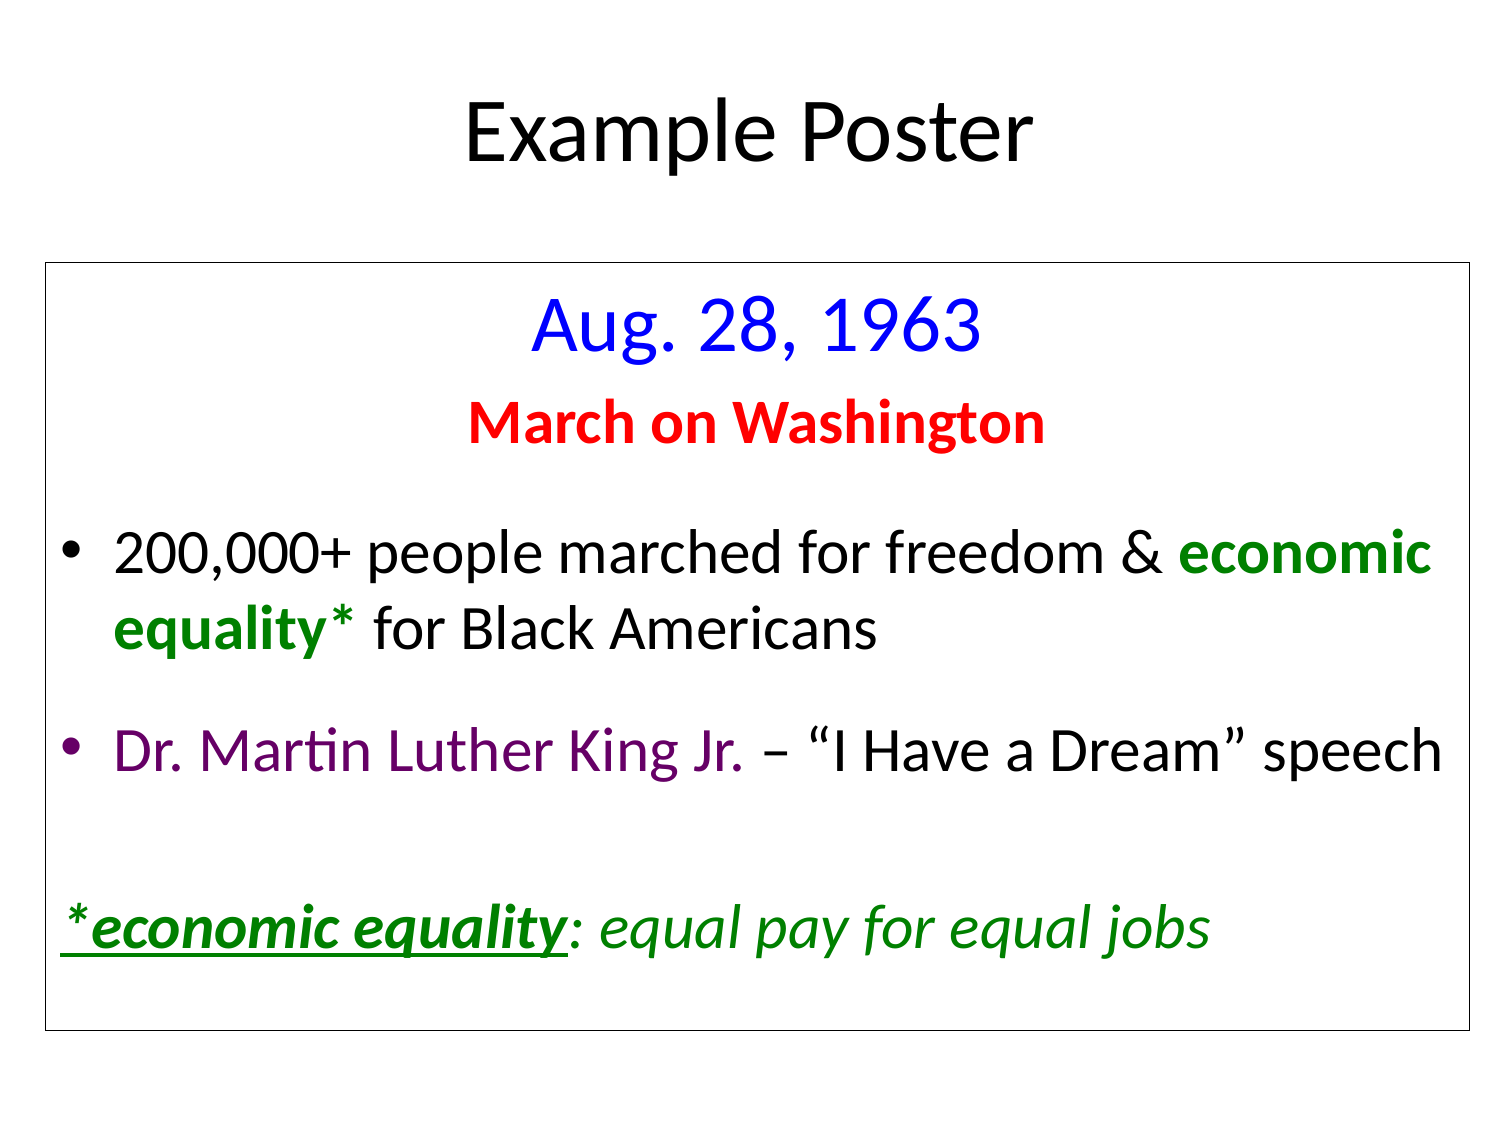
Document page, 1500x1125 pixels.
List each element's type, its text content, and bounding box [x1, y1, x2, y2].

list Aug. 28, 1963 March on Washington 200,000+ people marched for freedom & economic equality* for Black Americans Dr. Martin Luther King Jr. – “I Have a Dream” speech *economic equality: equal pay for equal jobs [45, 262, 1470, 1031]
title Example Poster [75, 30, 1425, 219]
